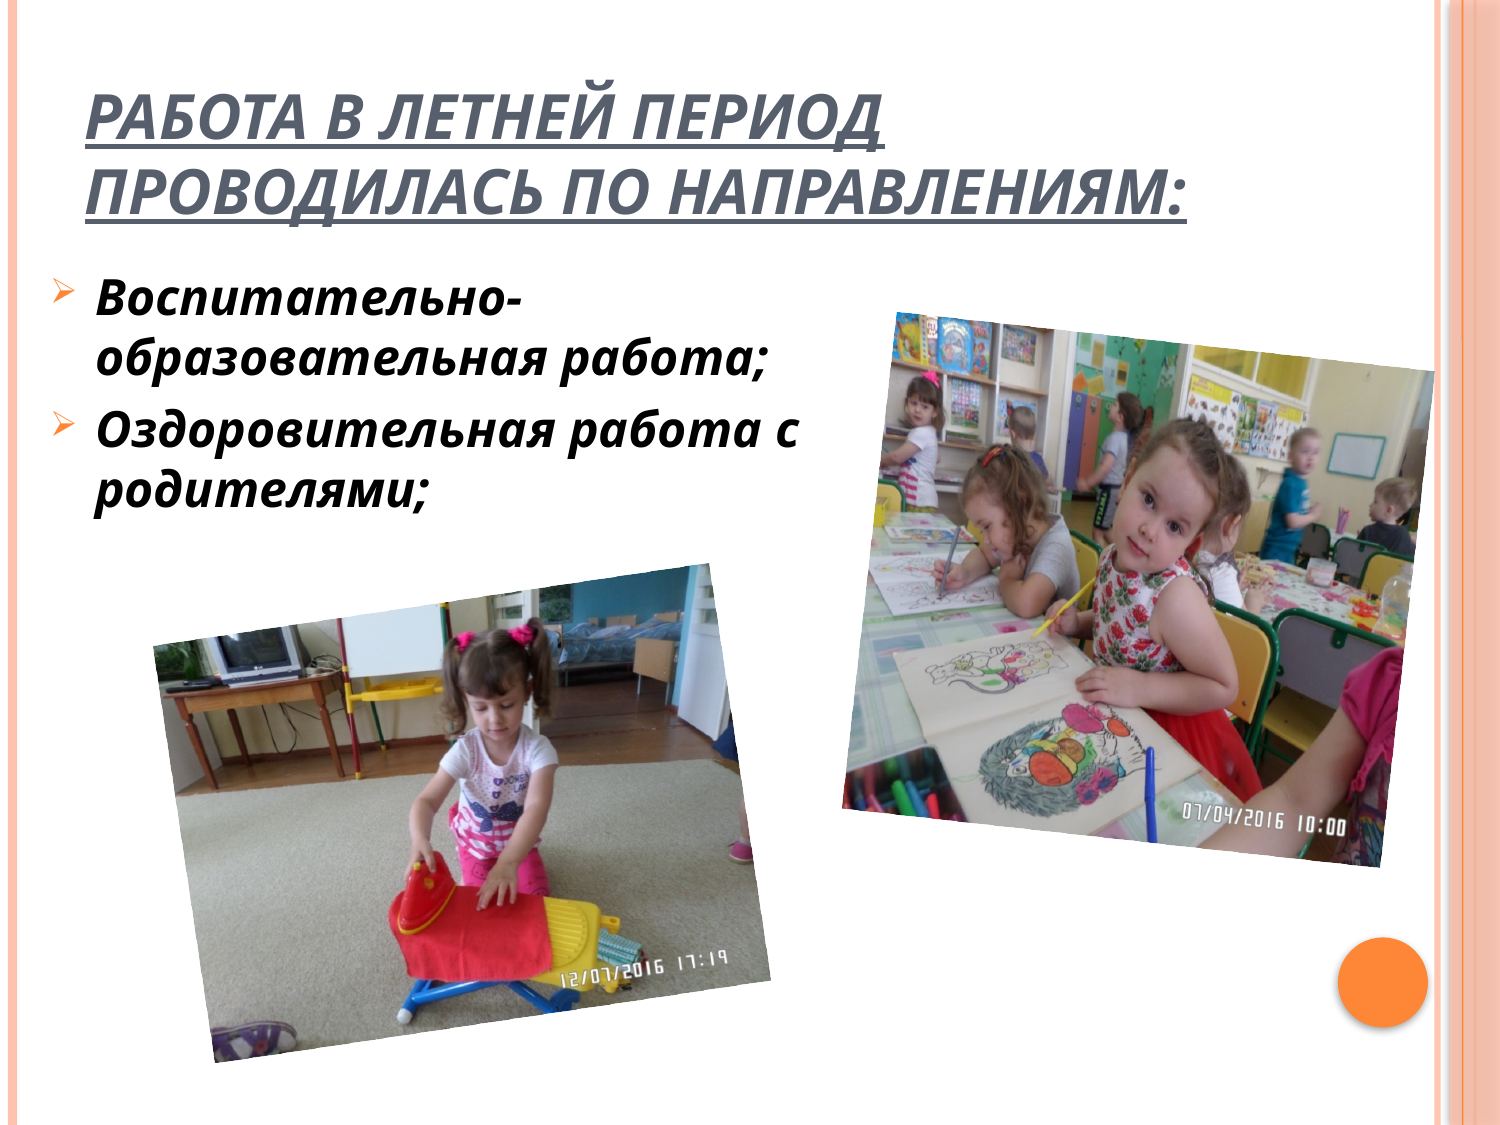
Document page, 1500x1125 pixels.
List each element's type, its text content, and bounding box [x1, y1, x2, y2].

list Воспитательно-образовательная работа; Оздоровительная работа с родителями; [35, 257, 832, 617]
title Работа в летней период проводилась по направлениям: [70, 46, 1296, 235]
picture [843, 313, 1434, 867]
picture [154, 563, 770, 1063]
